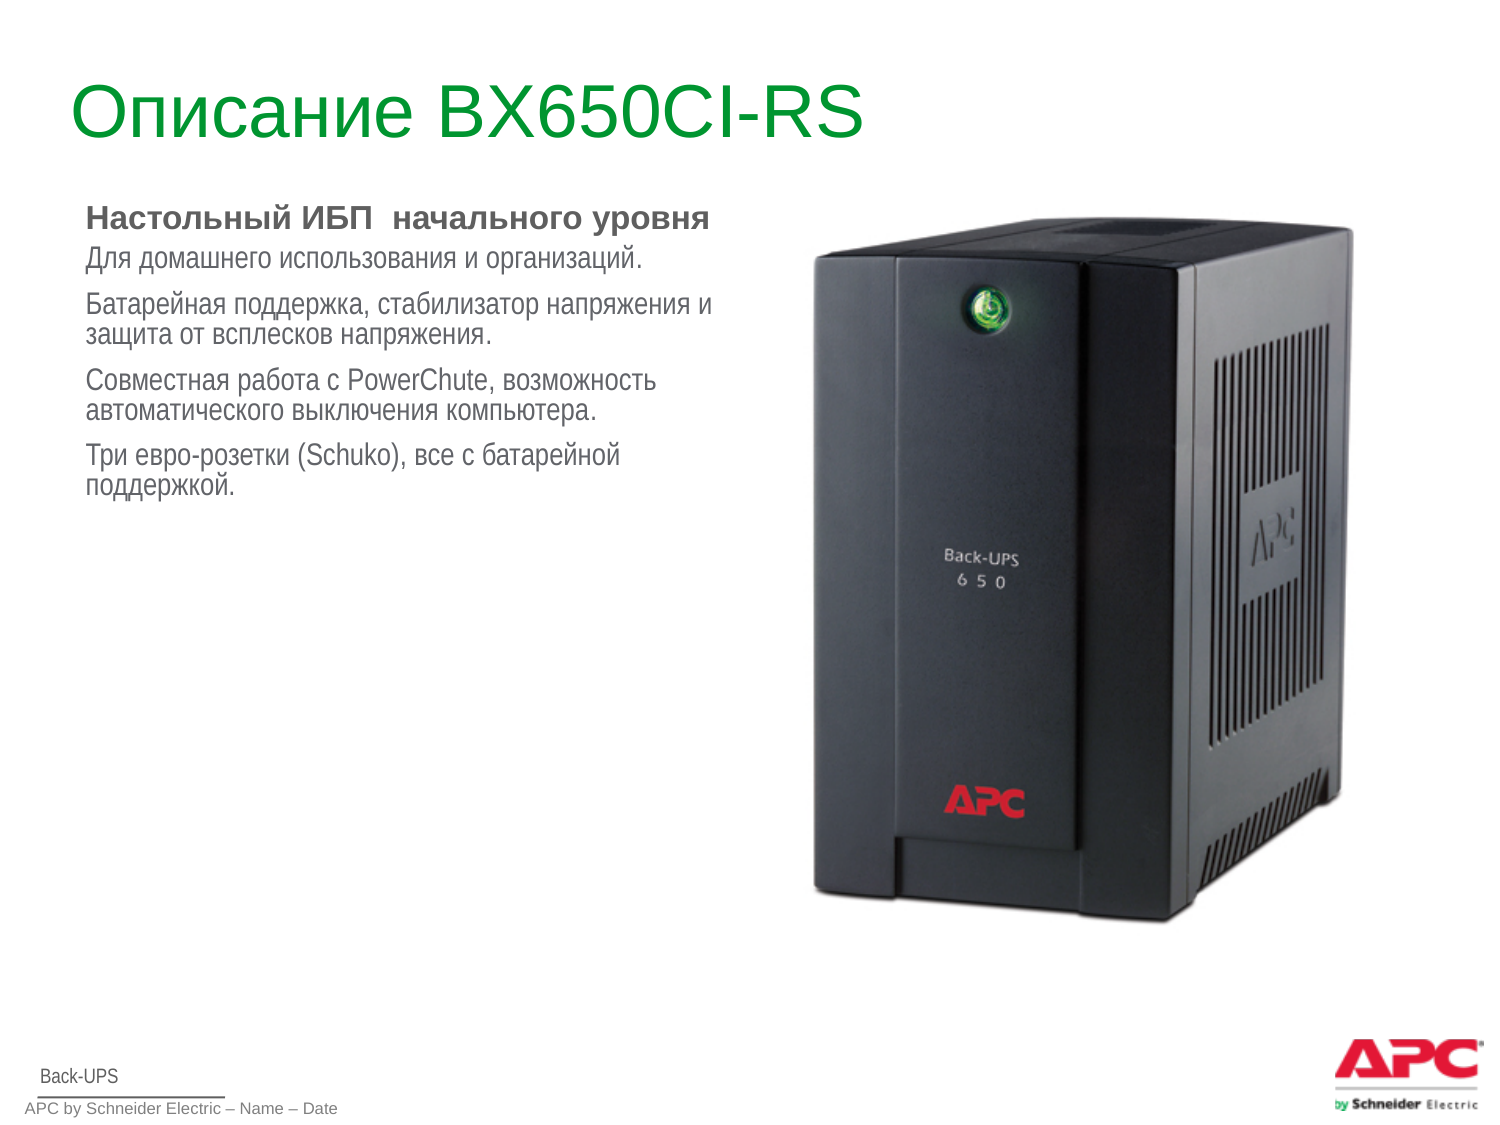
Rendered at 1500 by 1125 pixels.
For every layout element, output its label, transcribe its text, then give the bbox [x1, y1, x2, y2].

text_box Настольный ИБП начального уровня Для домашнего использования и организаций. Батарейная поддержка, стабилизатор напряжения и защита от всплесков напряжения. Совместная работа с PowerChute, возможность автоматического выключения компьютера. Три евро-розетки (Schuko), все с батарейной поддержкой. [70, 196, 779, 610]
title Описание BX650CI-RS [70, 12, 1430, 202]
picture [1334, 1038, 1484, 1111]
picture [791, 171, 1371, 954]
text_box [24, 1059, 226, 1101]
